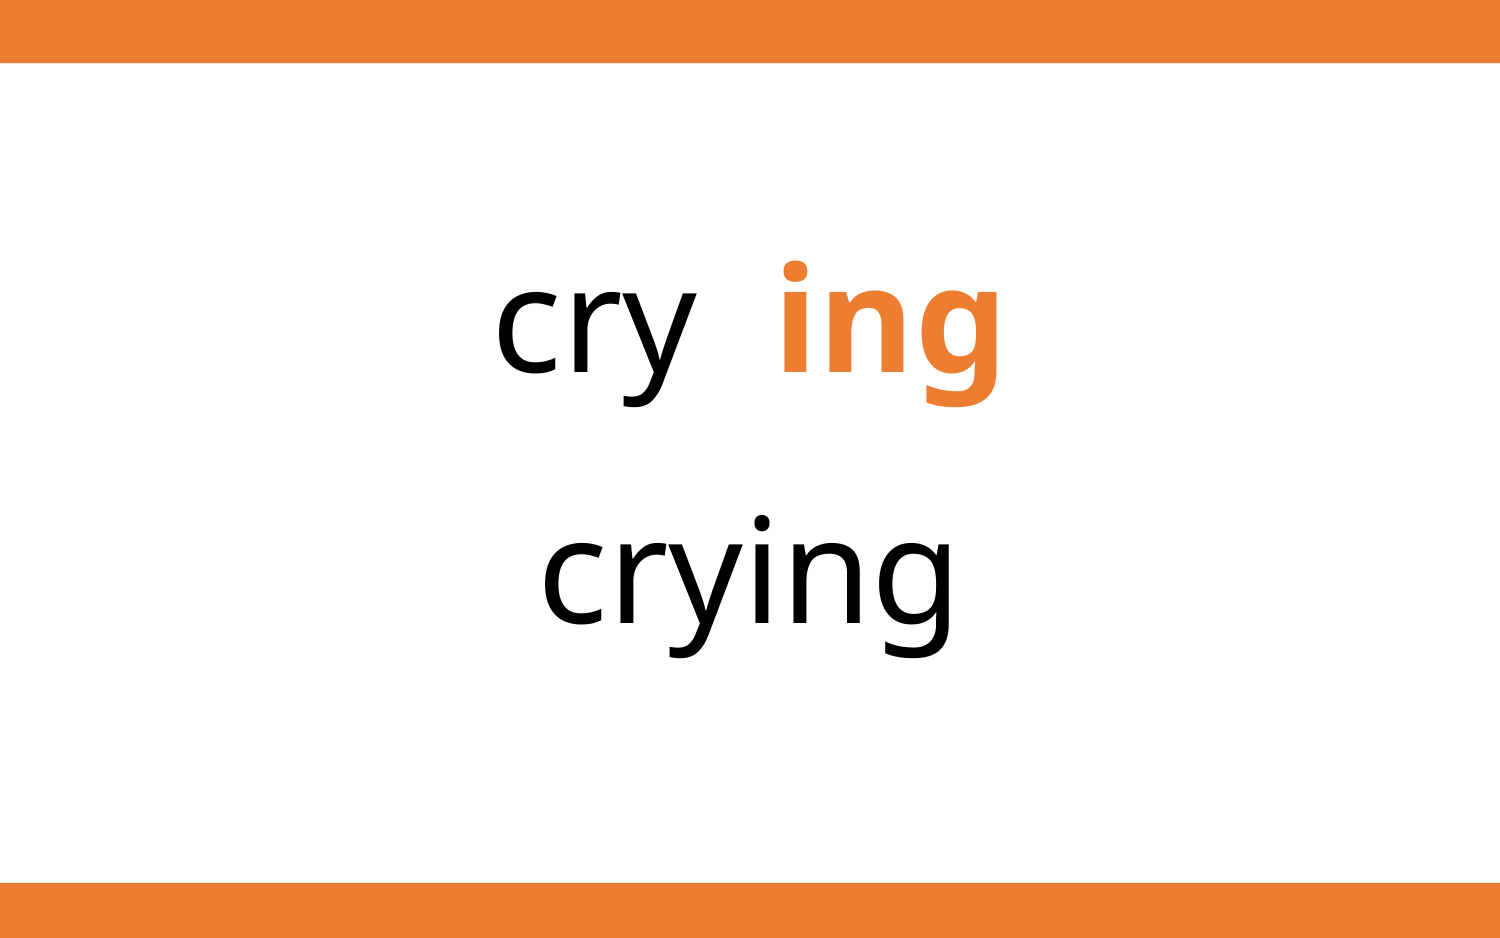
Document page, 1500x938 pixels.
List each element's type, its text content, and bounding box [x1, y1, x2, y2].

text_box [0, 882, 1500, 938]
text_box crying [0, 489, 1500, 664]
text_box cry ing [0, 238, 1500, 413]
text_box [0, 0, 1500, 64]
